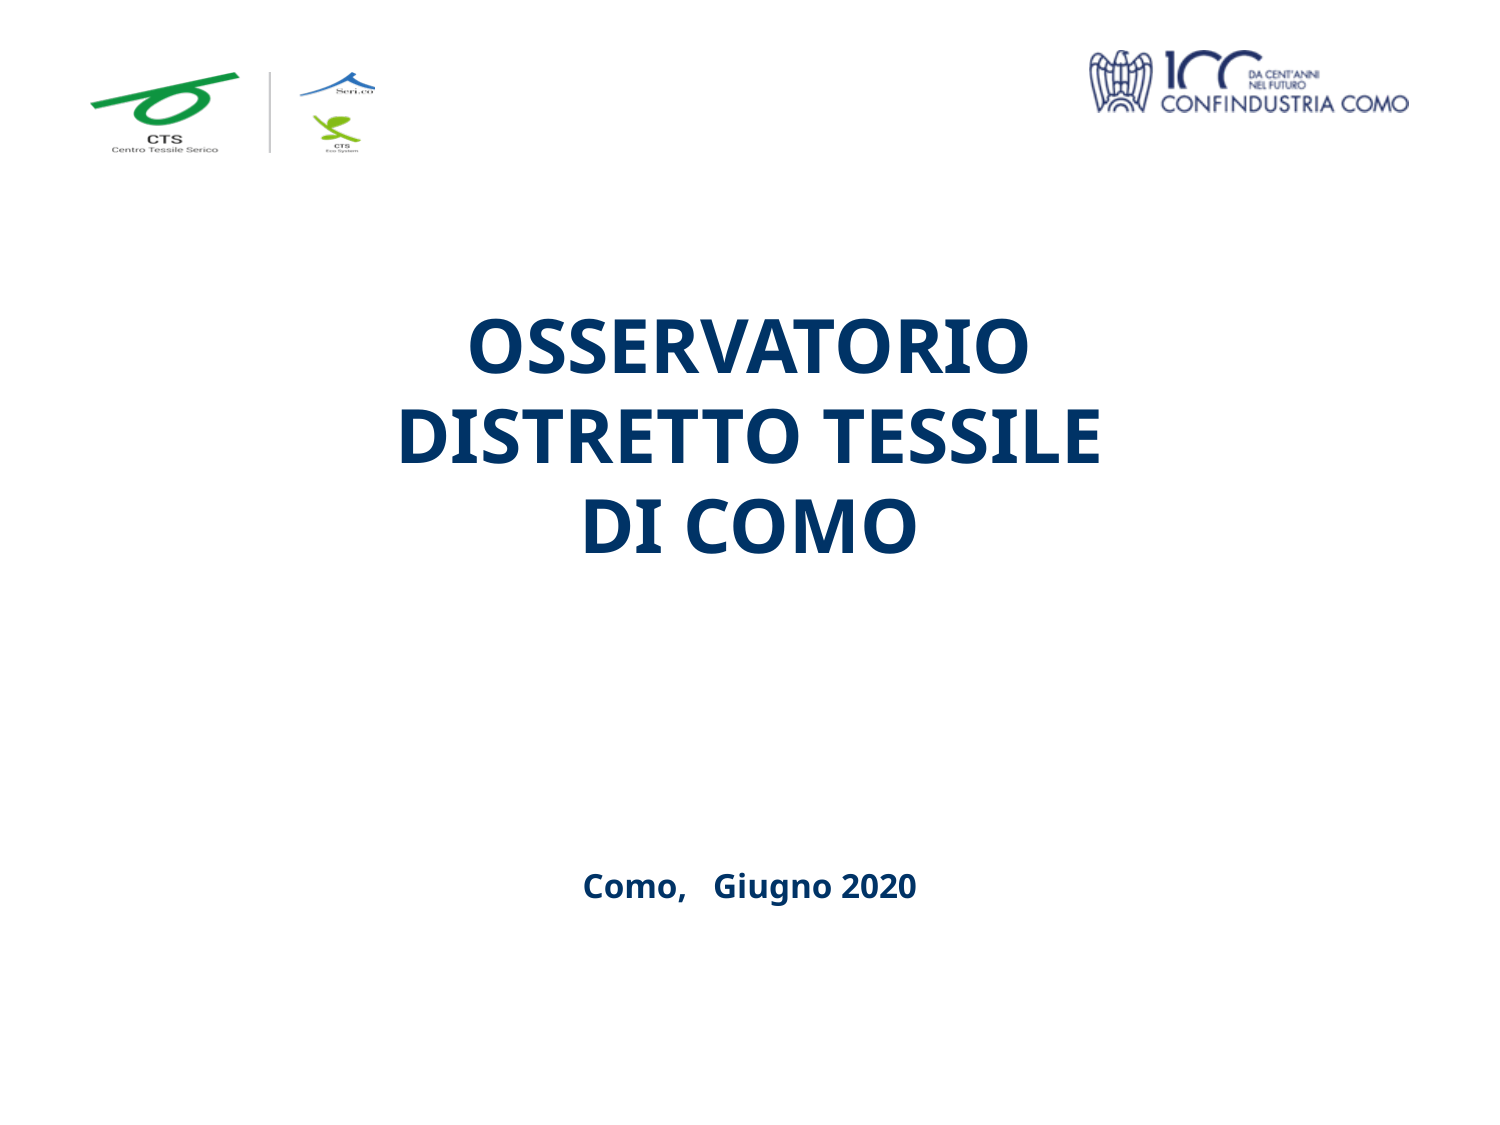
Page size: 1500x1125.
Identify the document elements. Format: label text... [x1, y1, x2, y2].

picture [90, 72, 375, 153]
picture [1089, 50, 1410, 113]
text_box OSSERVATORIO DISTRETTO TESSILE DI COMO [0, 290, 1500, 576]
text_box Como, Giugno 2020 [410, 857, 1090, 913]
